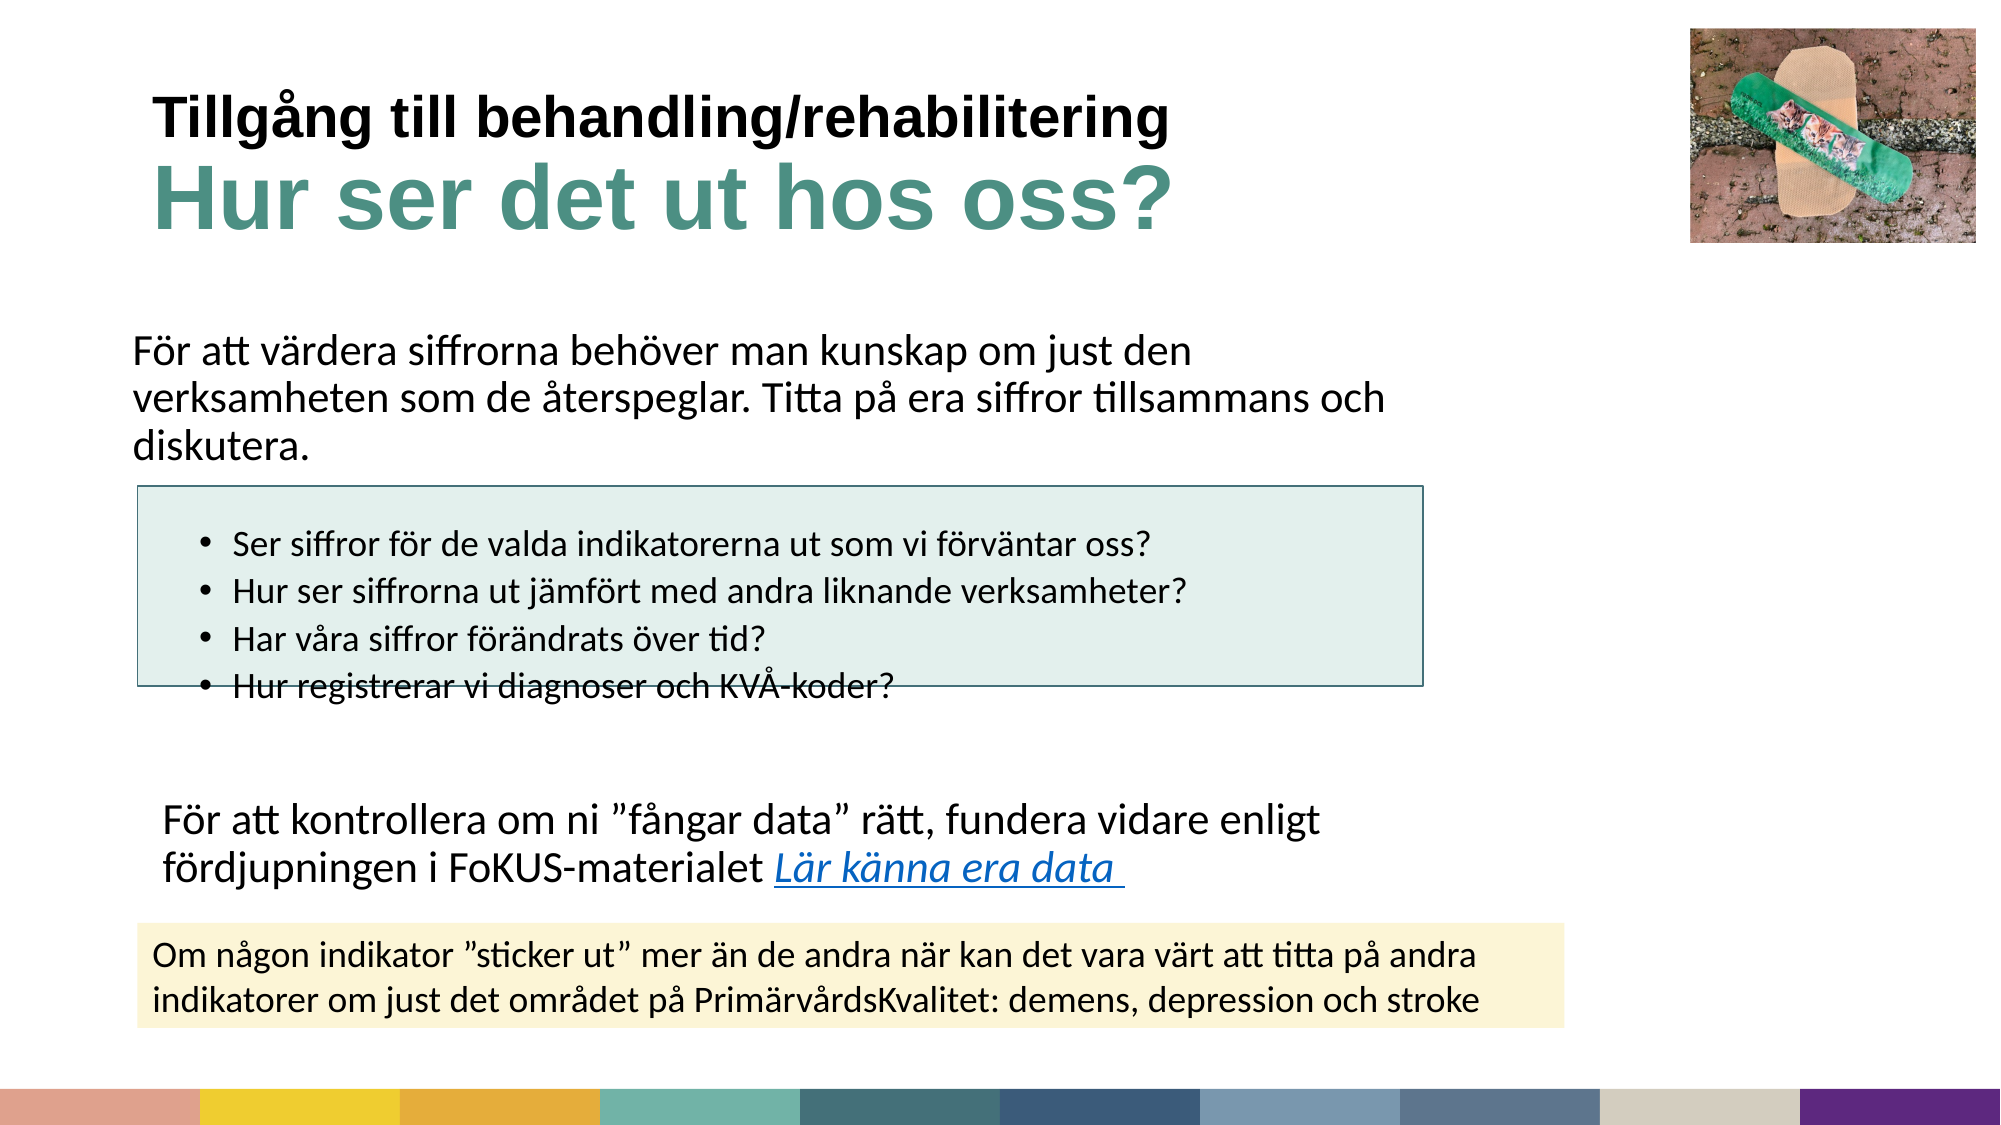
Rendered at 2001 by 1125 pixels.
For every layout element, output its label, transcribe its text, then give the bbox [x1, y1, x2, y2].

title Tillgång till behandling/rehabilitering Hur ser det ut hos oss? [137, 59, 1863, 278]
text_box [1403, 486, 1423, 686]
text_box Om någon indikator ”sticker ut” mer än de andra när kan det vara värt att titta på andra indikatorer om just det området på PrimärvårdsKvalitet: demens, depression och stroke [137, 922, 1565, 1028]
list För att värdera siffrorna behöver man kunskap om just den verksamheten som de återspeglar. Titta på era siffror tillsammans och diskutera. Ser siffror för de valda indikatorerna ut som vi förväntar oss? Hur ser siffrorna ut jämfört med andra liknande verksamheter? Har våra siffror förändrats över tid? Hur registrerar vi diagnoser och KVÅ-koder? För att kontrollera om ni ”fångar data” rätt, fundera vidare enligt fördjupningen i FoKUS-materialet Lär känna era data [117, 319, 1403, 903]
picture [1690, 28, 1976, 243]
